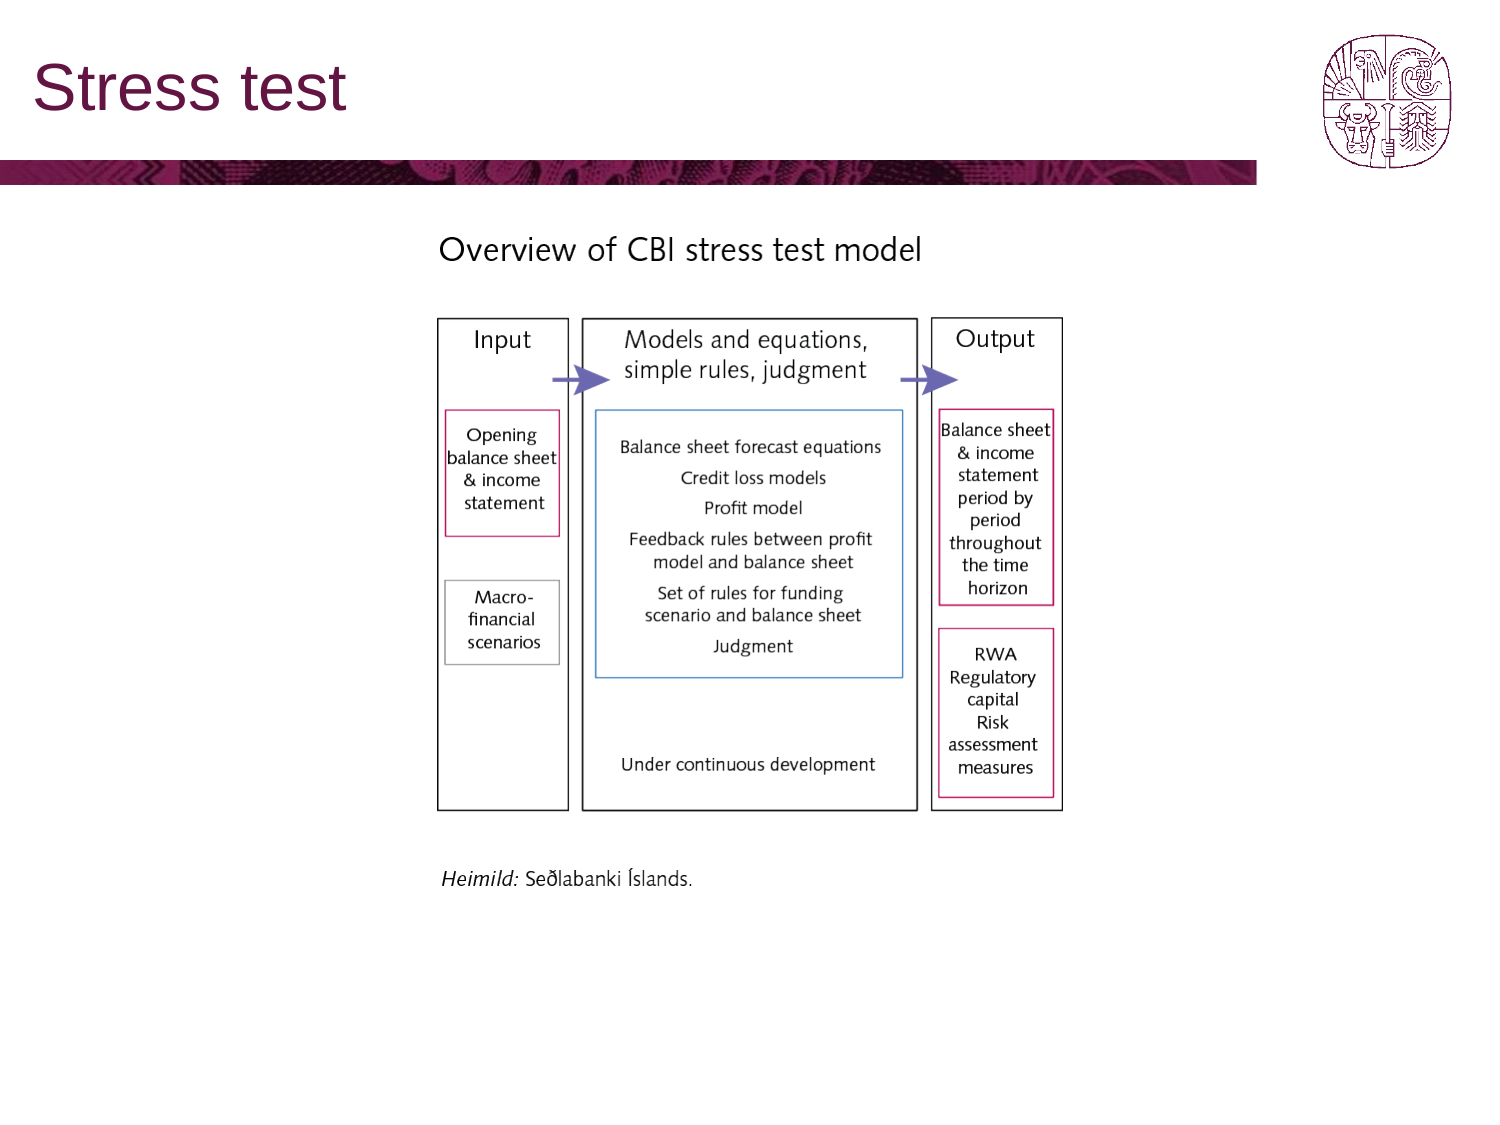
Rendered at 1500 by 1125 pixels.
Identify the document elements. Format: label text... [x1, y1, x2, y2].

picture [0, 160, 1258, 185]
picture [437, 233, 1063, 892]
title Stress test [17, 19, 1247, 149]
picture [1316, 31, 1456, 173]
